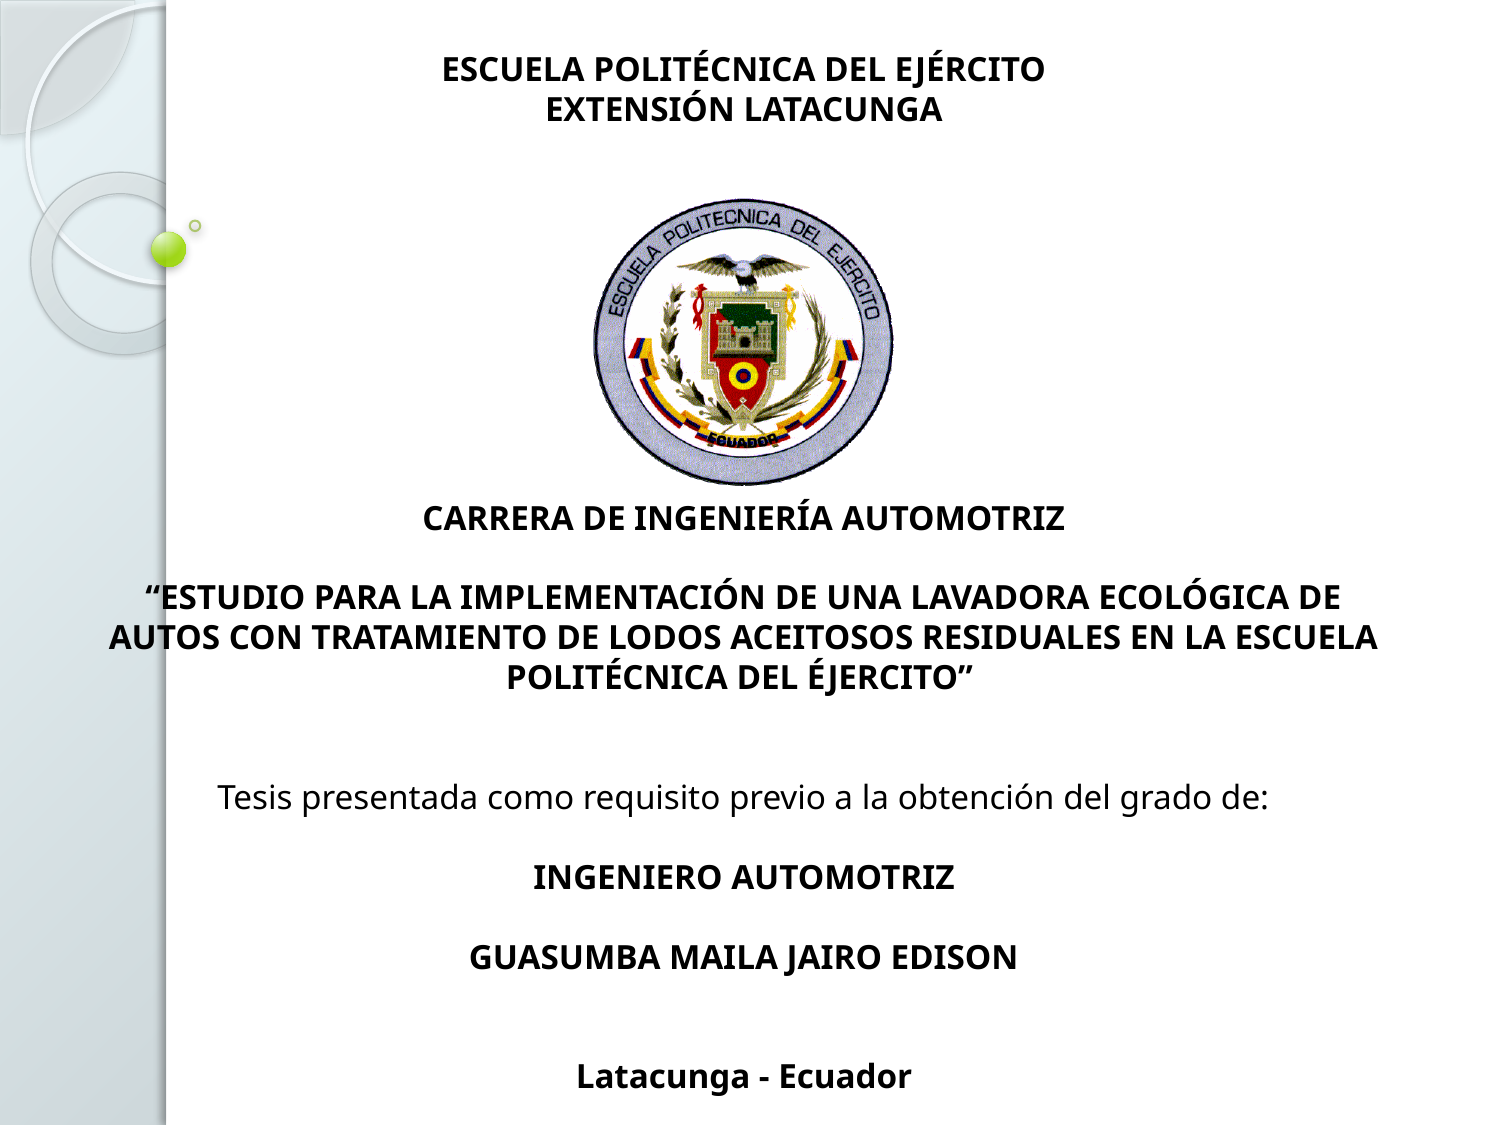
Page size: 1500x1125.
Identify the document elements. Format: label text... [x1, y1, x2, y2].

picture [590, 195, 898, 490]
text_box CARRERA DE INGENIERÍA AUTOMOTRIZ “ESTUDIO PARA LA IMPLEMENTACIÓN DE UNA LAVADORA ECOLÓGICA DE AUTOS CON TRATAMIENTO DE LODOS ACEITOSOS RESIDUALES EN LA ESCUELA POLITÉCNICA DEL ÉJERCITO” Tesis presentada como requisito previo a la obtención del grado de: INGENIERO AUTOMOTRIZ GUASUMBA MAILA JAIRO EDISON Latacunga - Ecuador [76, 489, 1412, 1103]
text_box ESCUELA POLITÉCNICA DEL EJÉRCITO EXTENSIÓN LATACUNGA [253, 41, 1235, 136]
